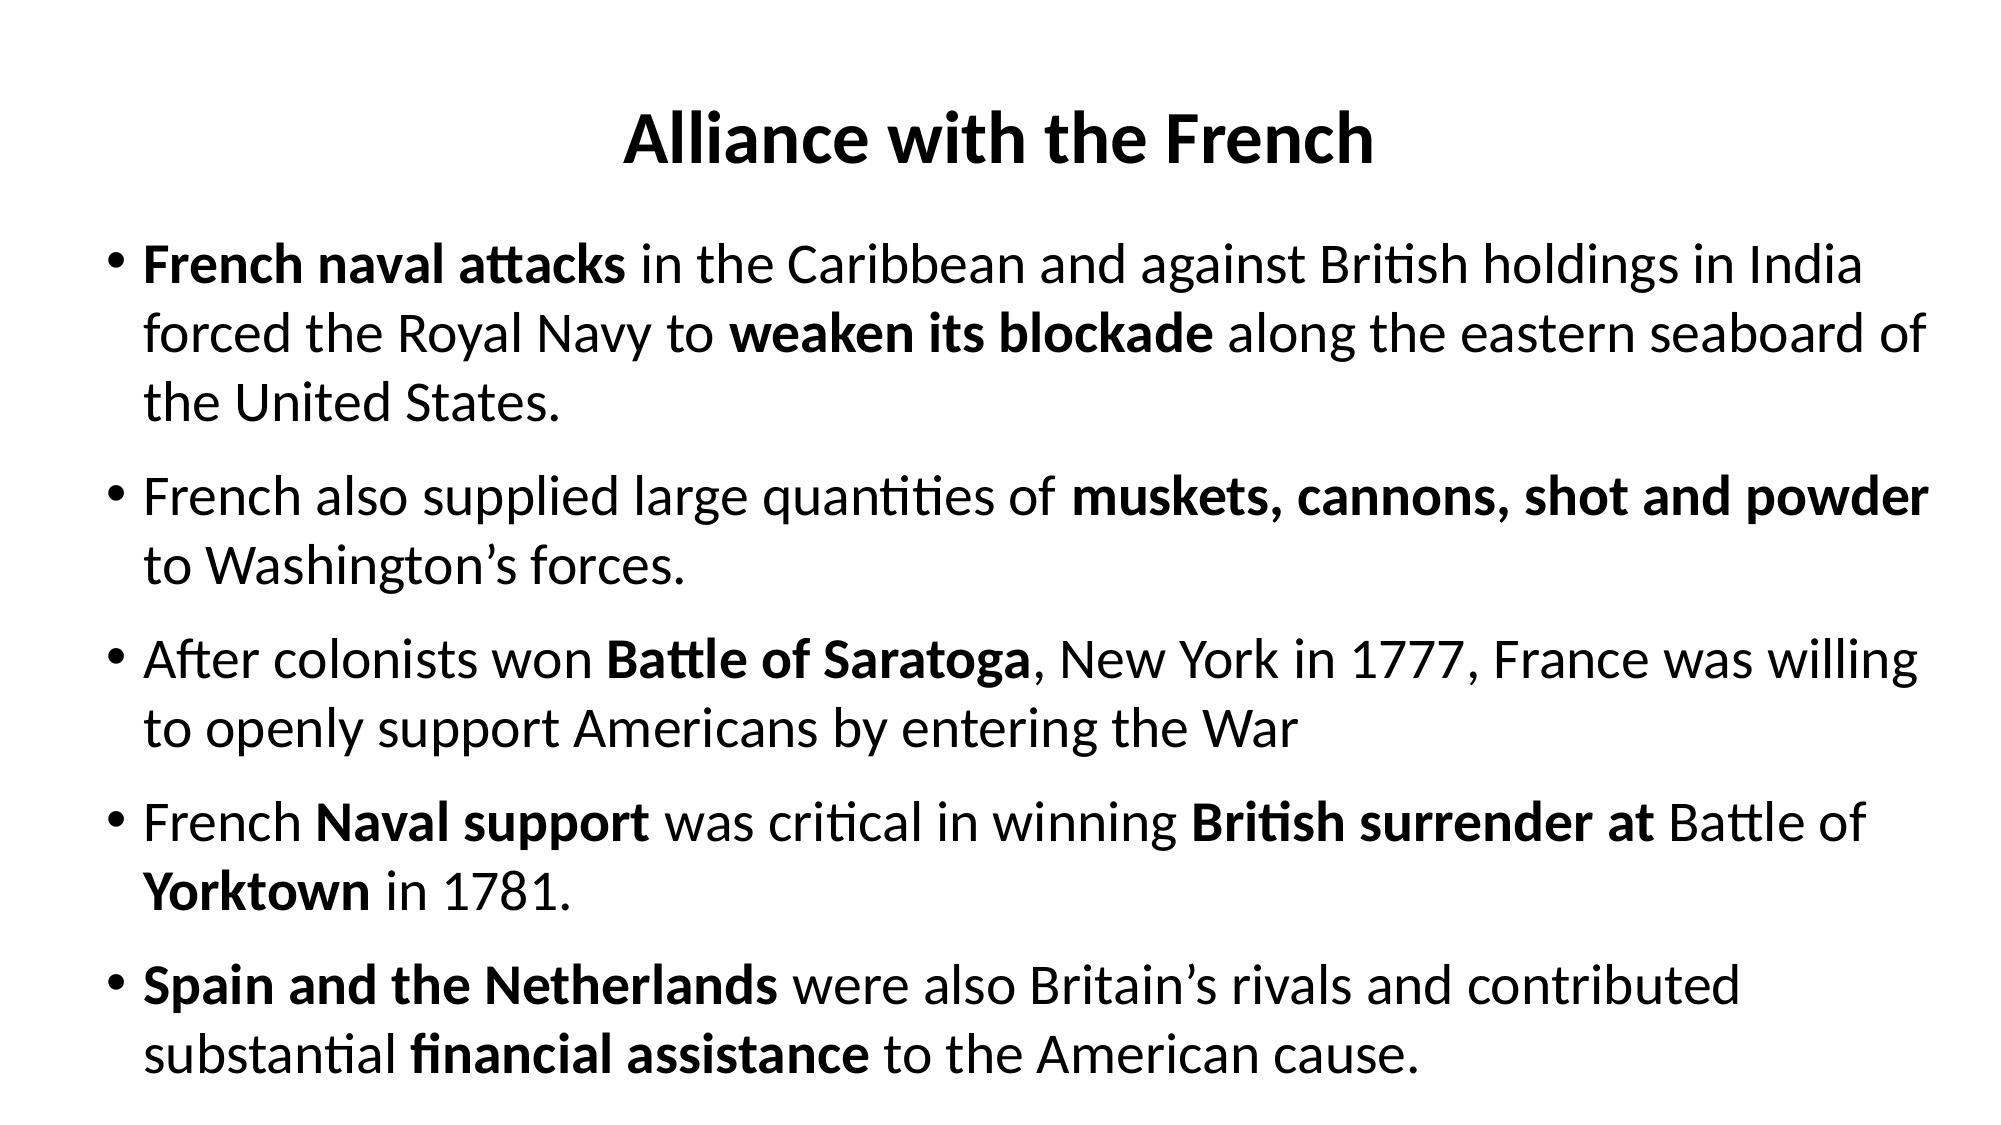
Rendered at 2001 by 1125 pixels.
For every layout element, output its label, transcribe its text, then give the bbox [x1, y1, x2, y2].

list French naval attacks in the Caribbean and against British holdings in India forced the Royal Navy to weaken its blockade along the eastern seaboard of the United States. French also supplied large quantities of muskets, cannons, shot and powder to Washington’s forces. After colonists won Battle of Saratoga, New York in 1777, France was willing to openly support Americans by entering the War French Naval support was critical in winning British surrender at Battle of Yorktown in 1781. Spain and the Netherlands were also Britain’s rivals and contributed substantial financial assistance to the American cause. [91, 218, 1949, 1098]
title Alliance with the French [137, 59, 1863, 218]
